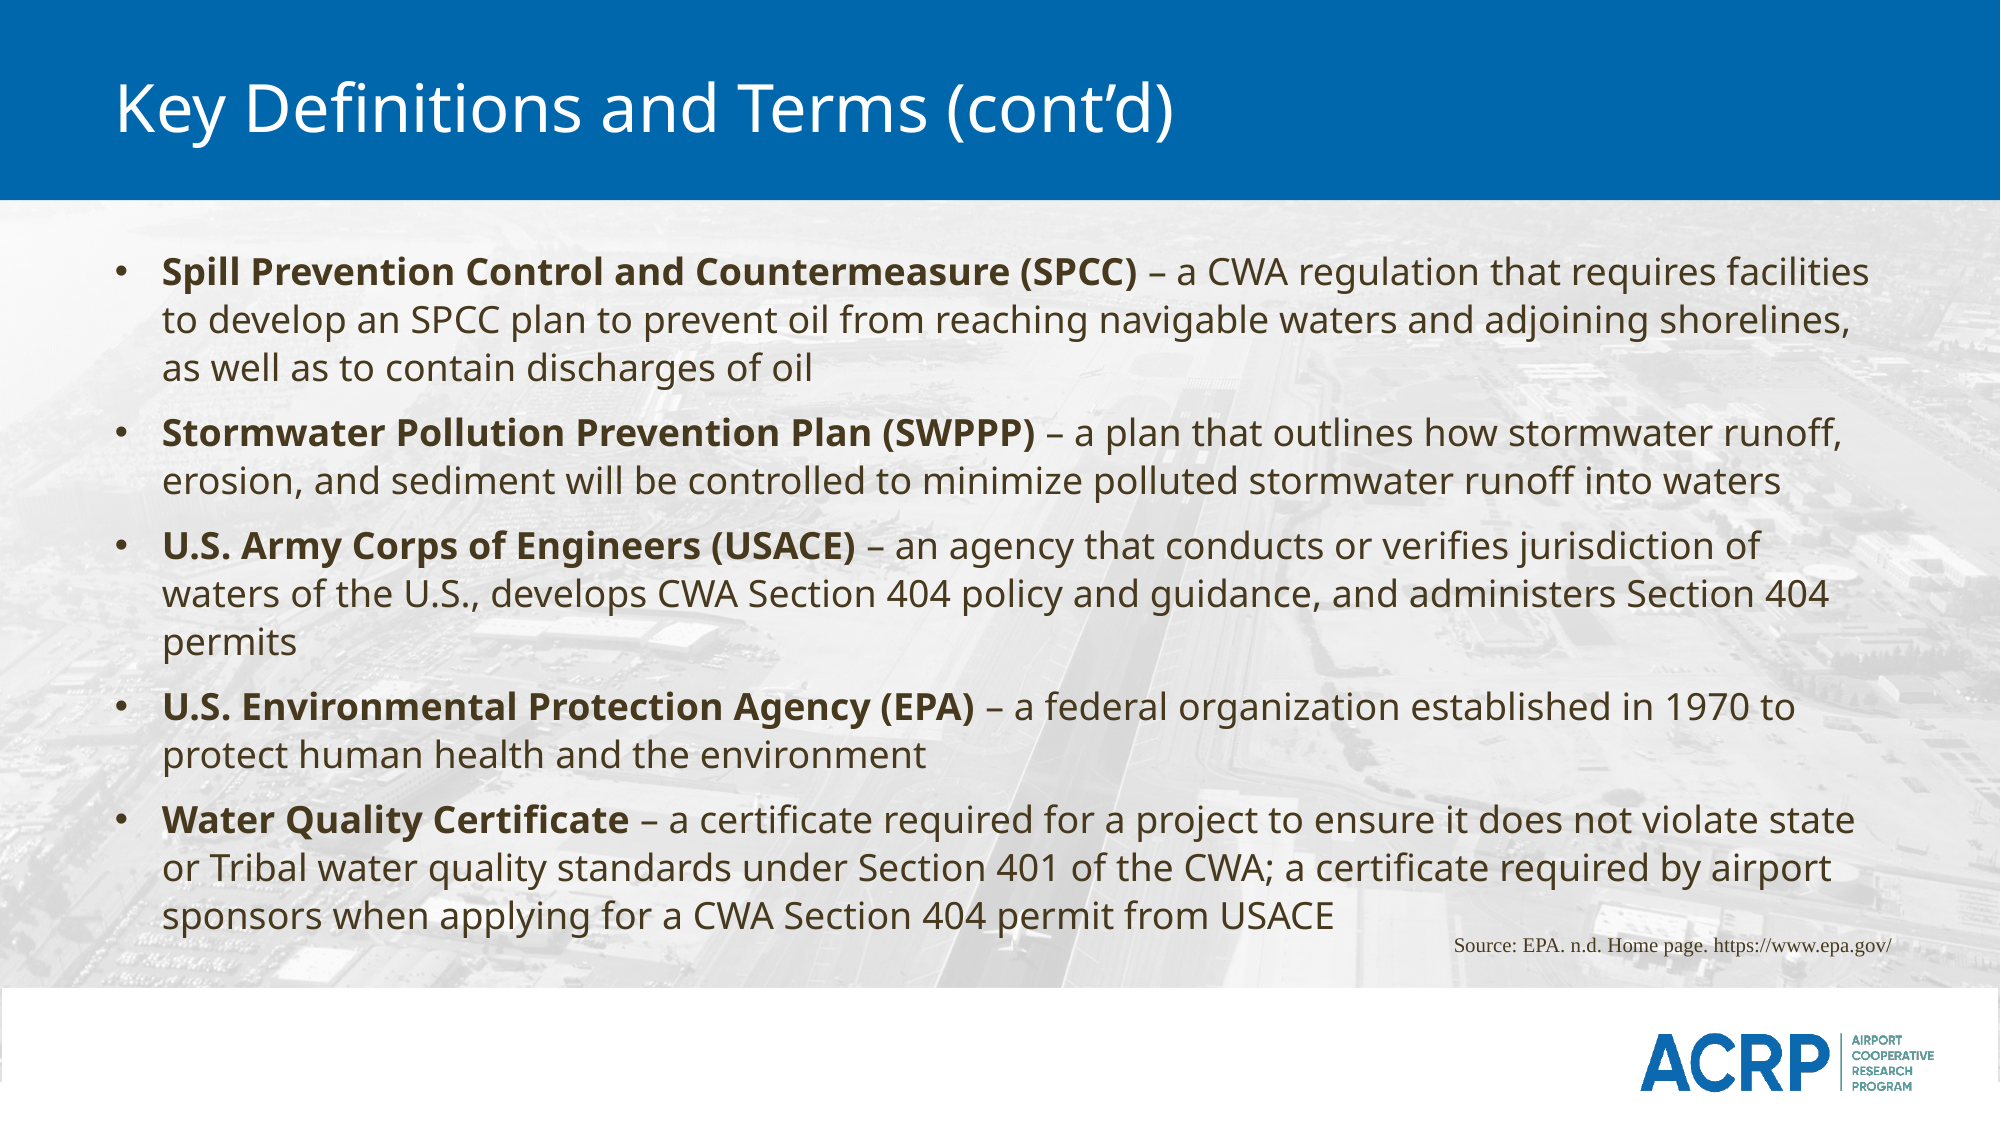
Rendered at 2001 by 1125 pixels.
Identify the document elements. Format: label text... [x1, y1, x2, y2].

title Key Definitions and Terms (cont’d) [99, 37, 1884, 176]
list Spill Prevention Control and Countermeasure (SPCC) – a CWA regulation that requires facilities to develop an SPCC plan to prevent oil from reaching navigable waters and adjoining shorelines, as well as to contain discharges of oil Stormwater Pollution Prevention Plan (SWPPP) – a plan that outlines how stormwater runoff, erosion, and sediment will be controlled to minimize polluted stormwater runoff into waters U.S. Army Corps of Engineers (USACE) – an agency that conducts or verifies jurisdiction of waters of the U.S., develops CWA Section 404 policy and guidance, and administers Section 404 permits U.S. Environmental Protection Agency (EPA) – a federal organization established in 1970 to protect human health and the environment Water Quality Certificate – a certificate required for a project to ensure it does not violate state or Tribal water quality standards under Section 401 of the CWA; a certificate required by airport sponsors when applying for a CWA Section 404 permit from USACE [99, 237, 1901, 988]
text_box Source: EPA. n.d. Home page. https://www.epa.gov/ [1439, 924, 1962, 990]
picture [1635, 1029, 1938, 1095]
